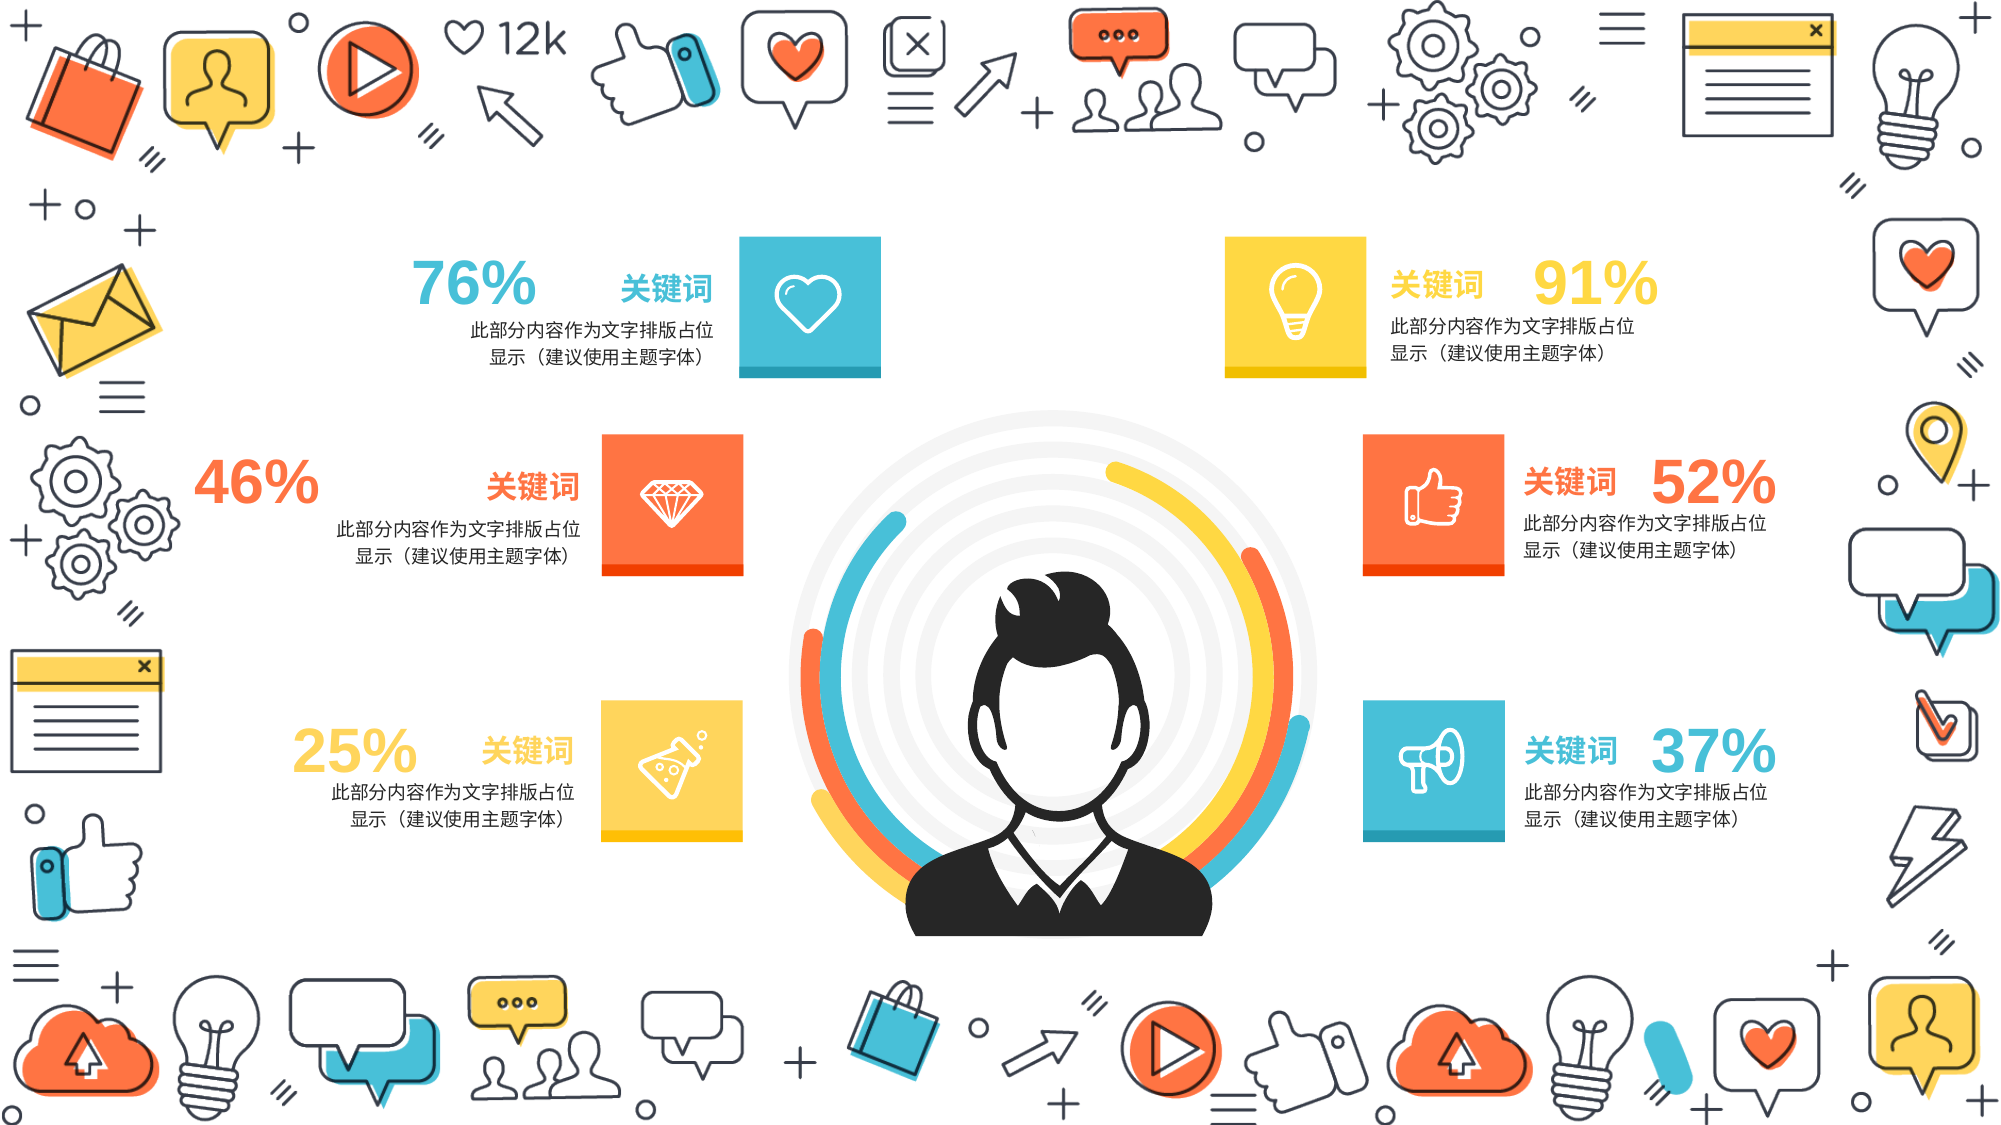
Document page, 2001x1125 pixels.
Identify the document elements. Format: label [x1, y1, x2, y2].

picture [1, 0, 2000, 1125]
text_box [180, 234, 1795, 940]
